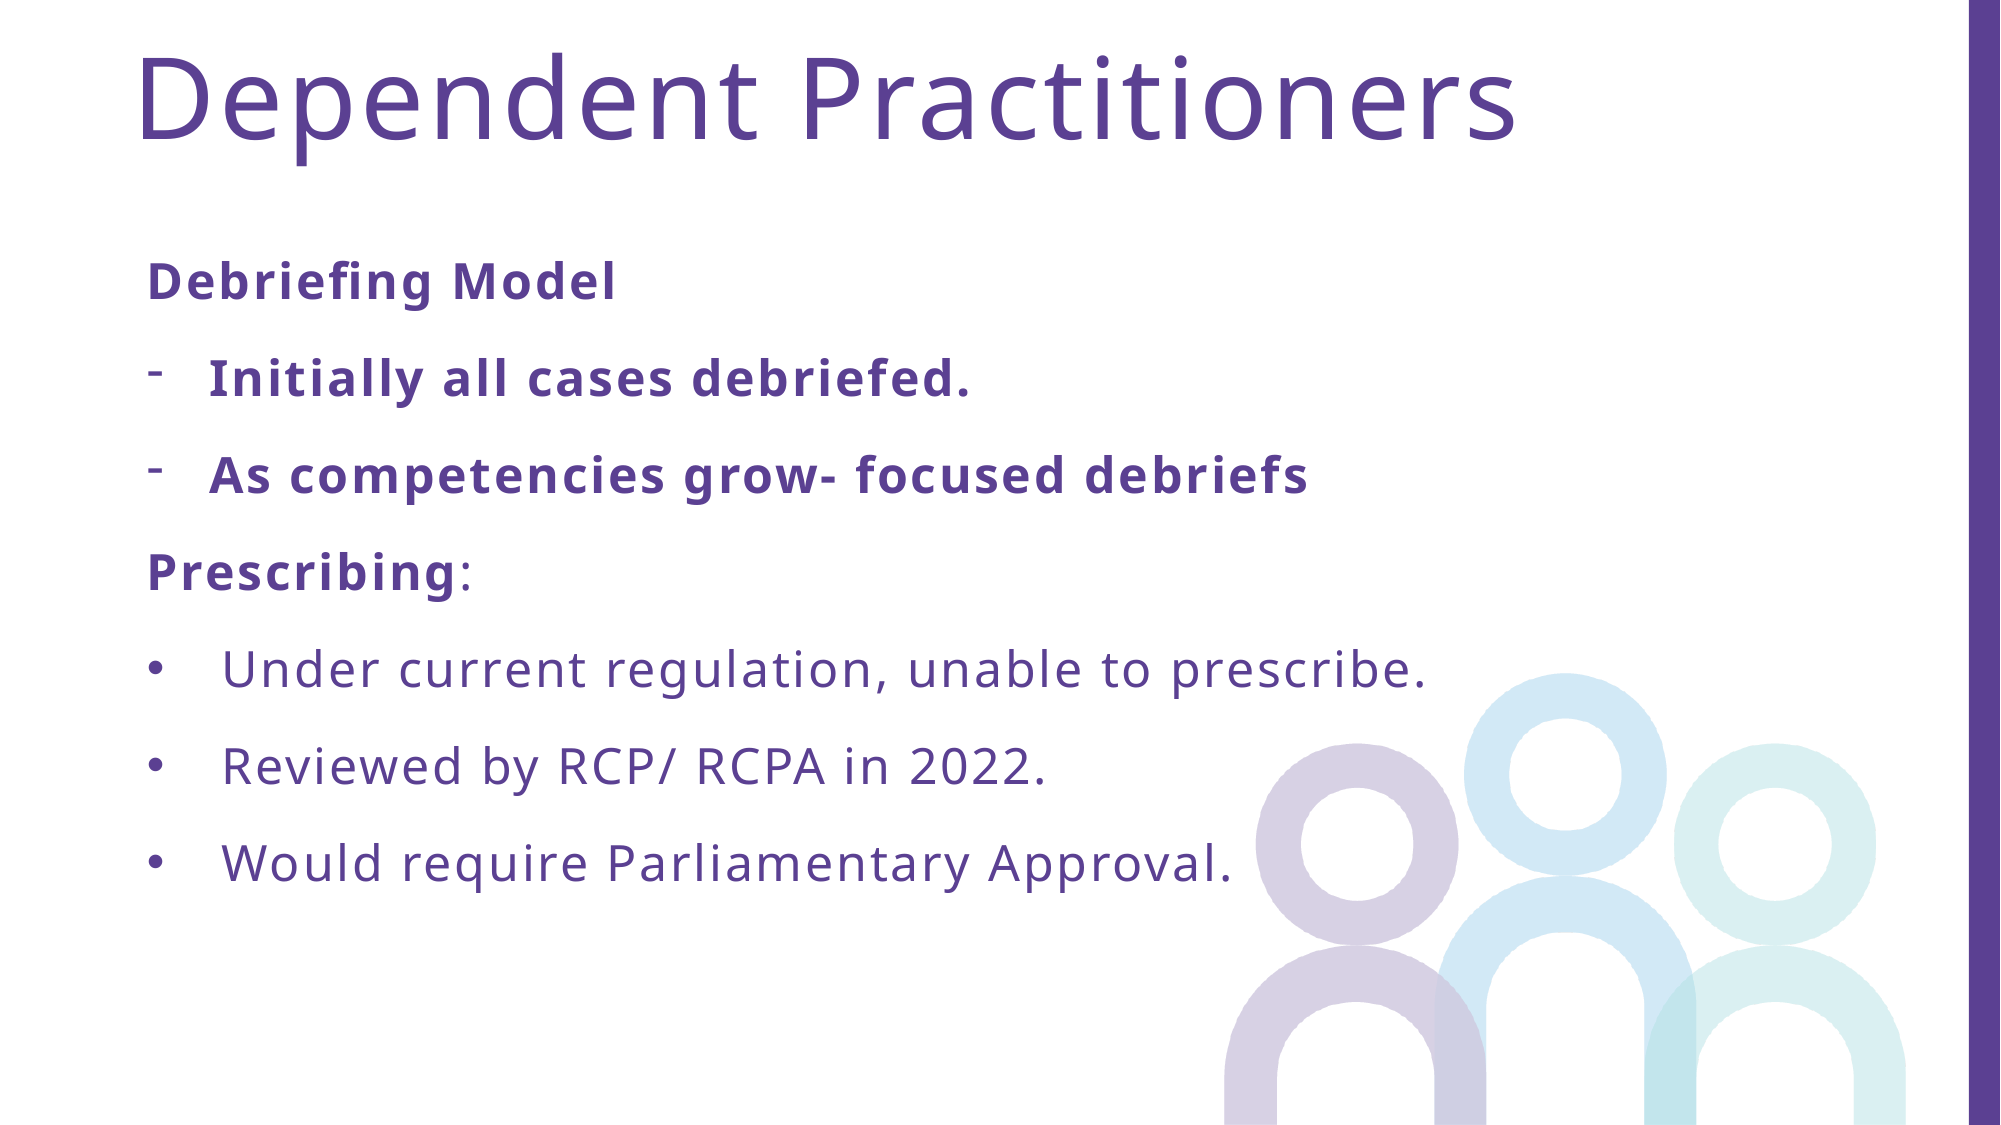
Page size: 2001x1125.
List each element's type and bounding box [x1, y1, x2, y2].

picture [1224, 673, 1906, 1125]
text_box [132, 37, 1944, 892]
text_box [1968, 0, 2000, 1125]
